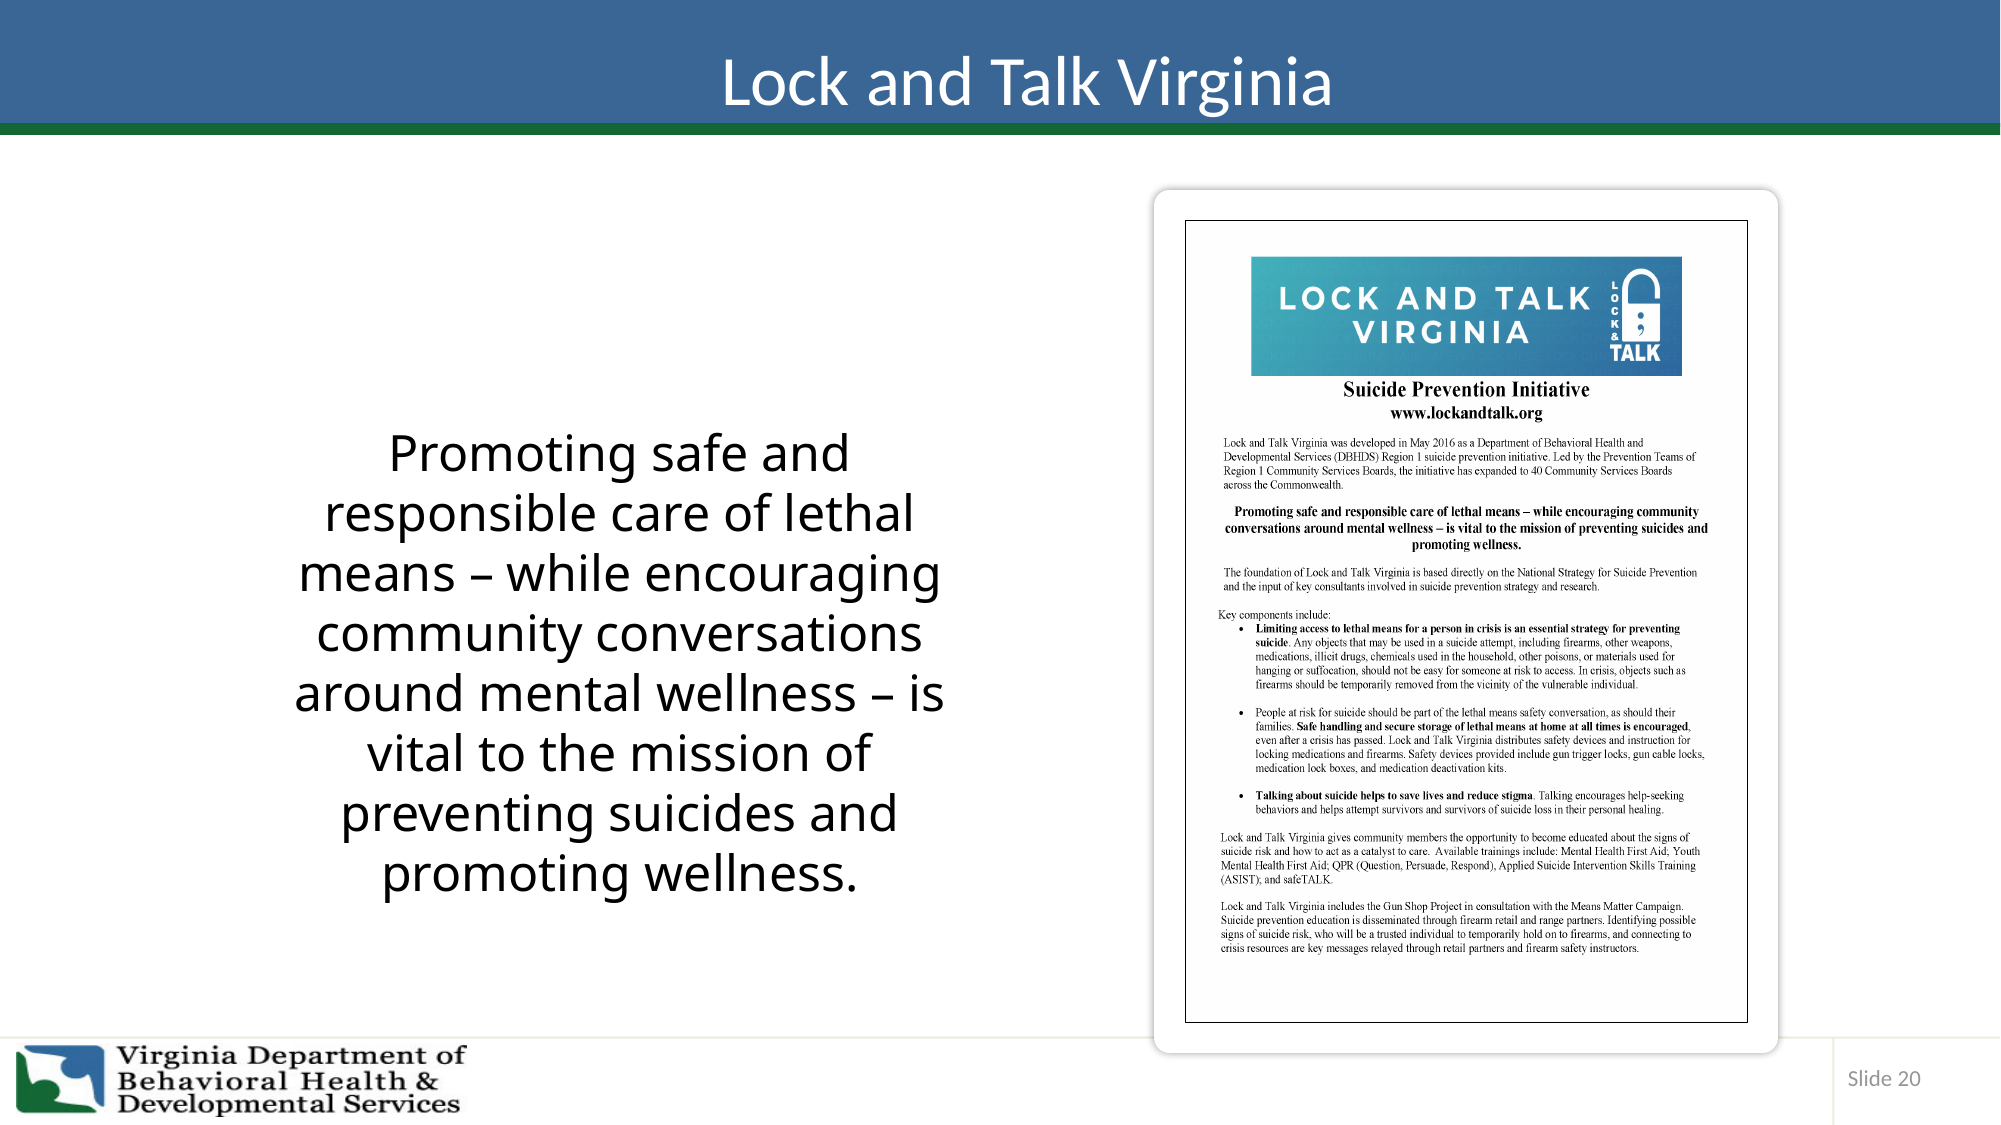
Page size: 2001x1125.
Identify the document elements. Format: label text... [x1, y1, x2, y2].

title Lock and Talk Virginia [677, 0, 1380, 173]
text_box Promoting safe and responsible care of lethal means – while encouraging community conversations around mental wellness – is vital to the mission of preventing suicides and promoting wellness. [157, 414, 1008, 909]
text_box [1184, 220, 1748, 1023]
picture [16, 1043, 467, 1117]
